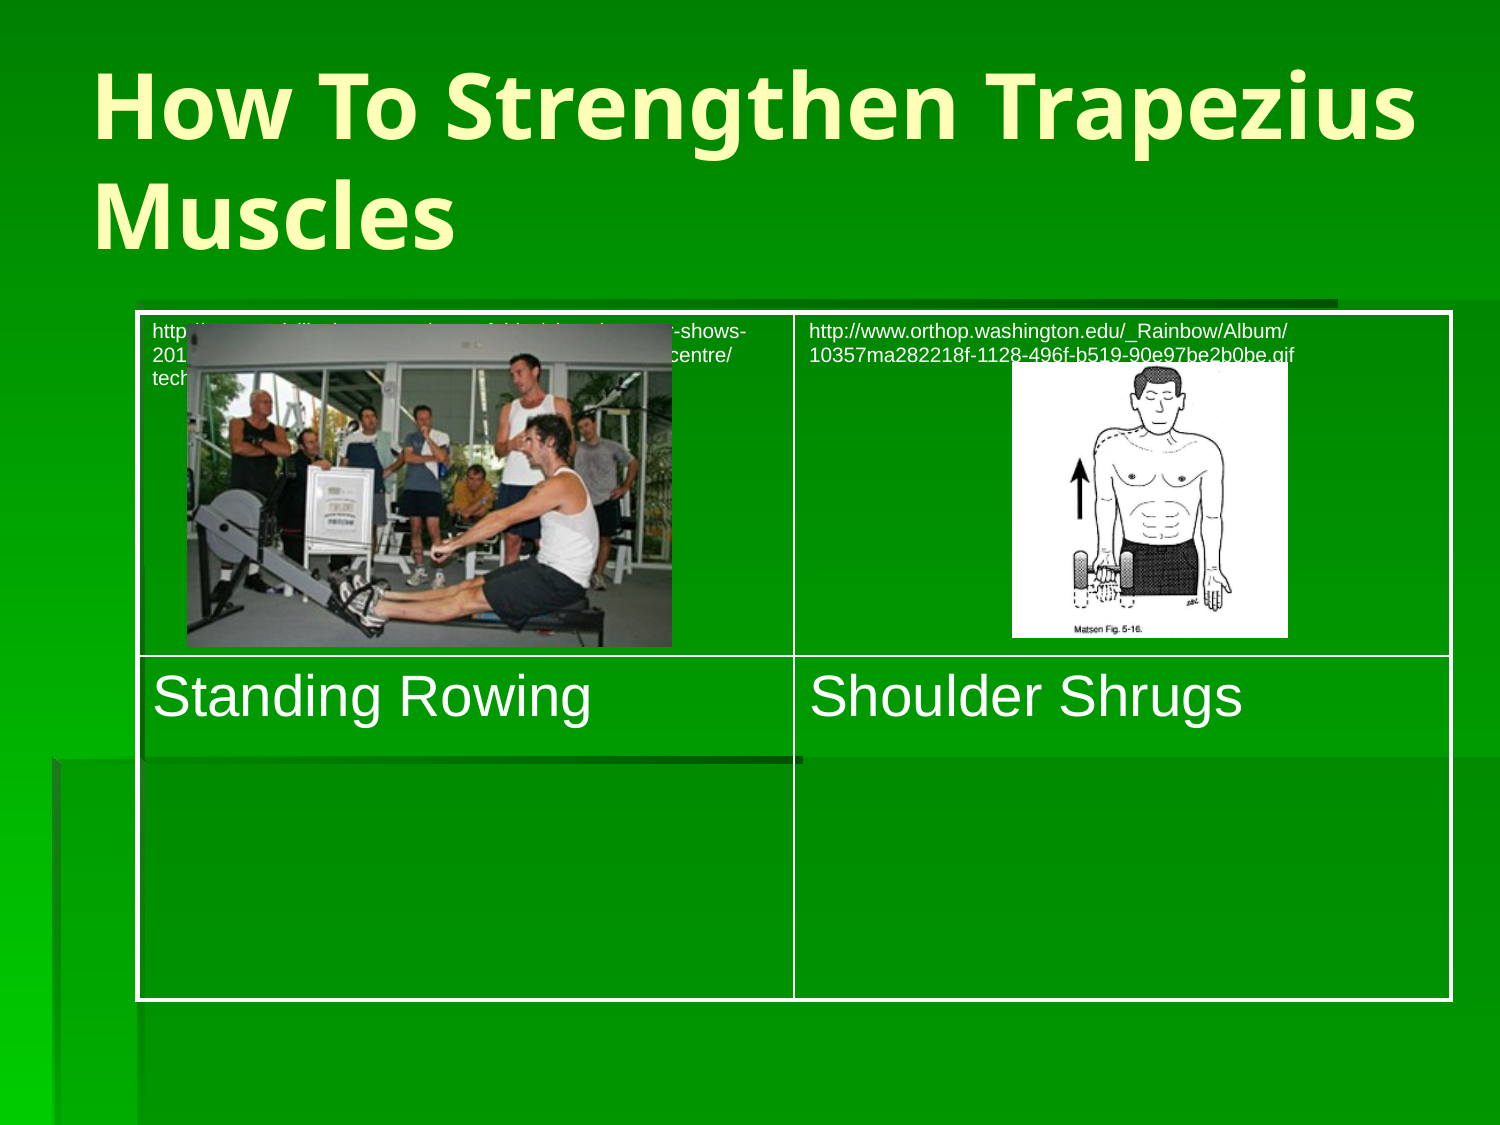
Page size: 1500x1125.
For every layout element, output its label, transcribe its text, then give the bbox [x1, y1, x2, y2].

table_header http://www.orthop.washington.edu/_Rainbow/Album/10357ma282218f-1128-496f-b519-90e97be2b0be.gif [795, 315, 1449, 655]
picture [187, 324, 673, 647]
table_cell Standing Rowing [140, 657, 793, 998]
table_header http://www.melvillecity.com.au/news-folder/olympic-rower-shows-201coarsome201d-technique-at-melville-aquatic-fitness-centre/technique-session-2-small.jpg/image_mini [140, 315, 793, 655]
table_cell Shoulder Shrugs [795, 657, 1449, 998]
title How To Strengthen Trapezius Muscles [75, 40, 1451, 275]
picture [1012, 362, 1288, 638]
